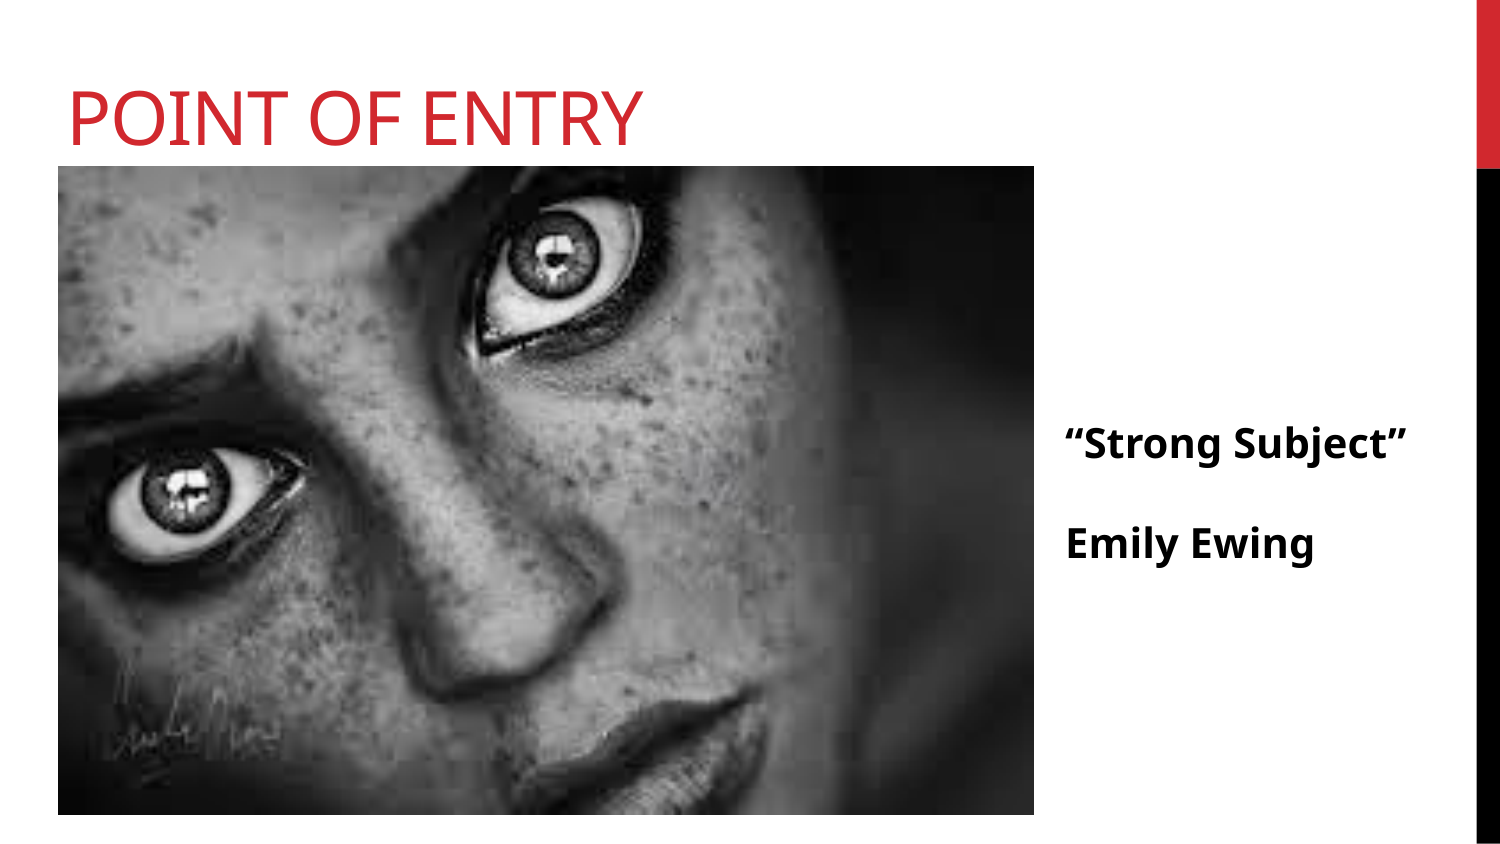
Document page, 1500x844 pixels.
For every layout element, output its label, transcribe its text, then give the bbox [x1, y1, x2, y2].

text_box “Strong Subject” Emily Ewing [1050, 402, 1449, 777]
title Point of entry [51, 55, 1449, 159]
picture [58, 166, 1034, 816]
